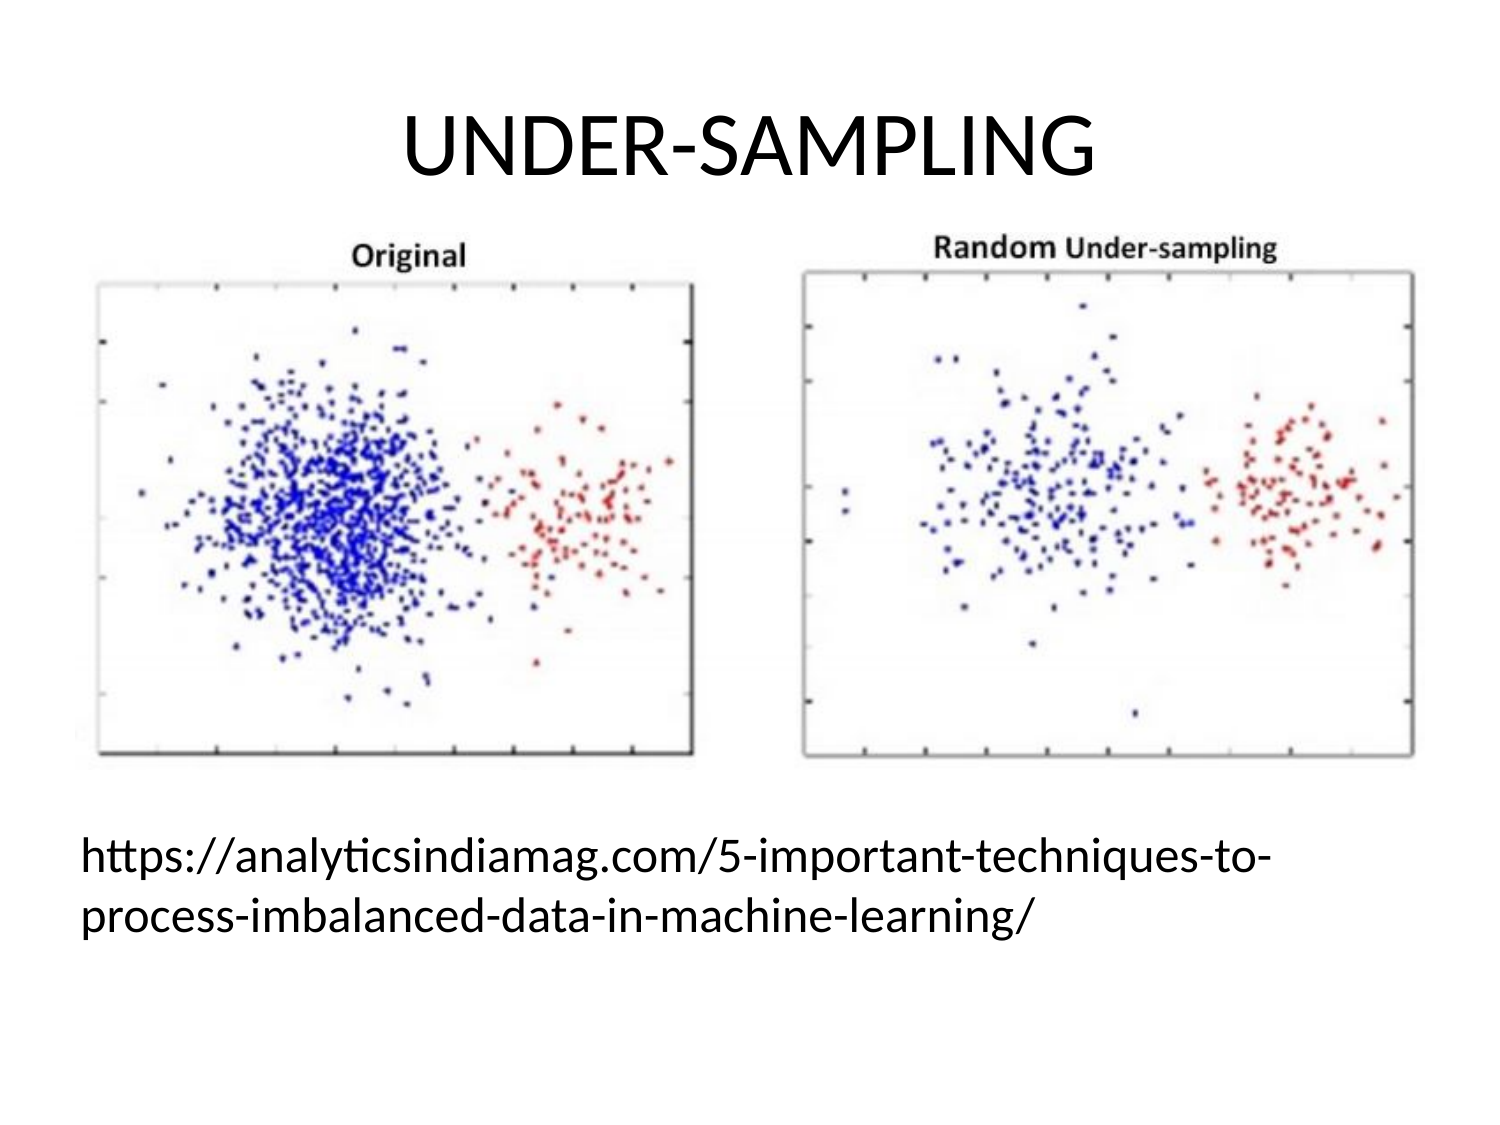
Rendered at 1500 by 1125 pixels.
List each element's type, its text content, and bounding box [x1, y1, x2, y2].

text_box https://analyticsindiamag.com/5-important-techniques-to-process-imbalanced-data-in-machine-learning/ [65, 815, 1367, 951]
title UNDER-SAMPLING [75, 45, 1425, 231]
picture [74, 232, 1426, 770]
